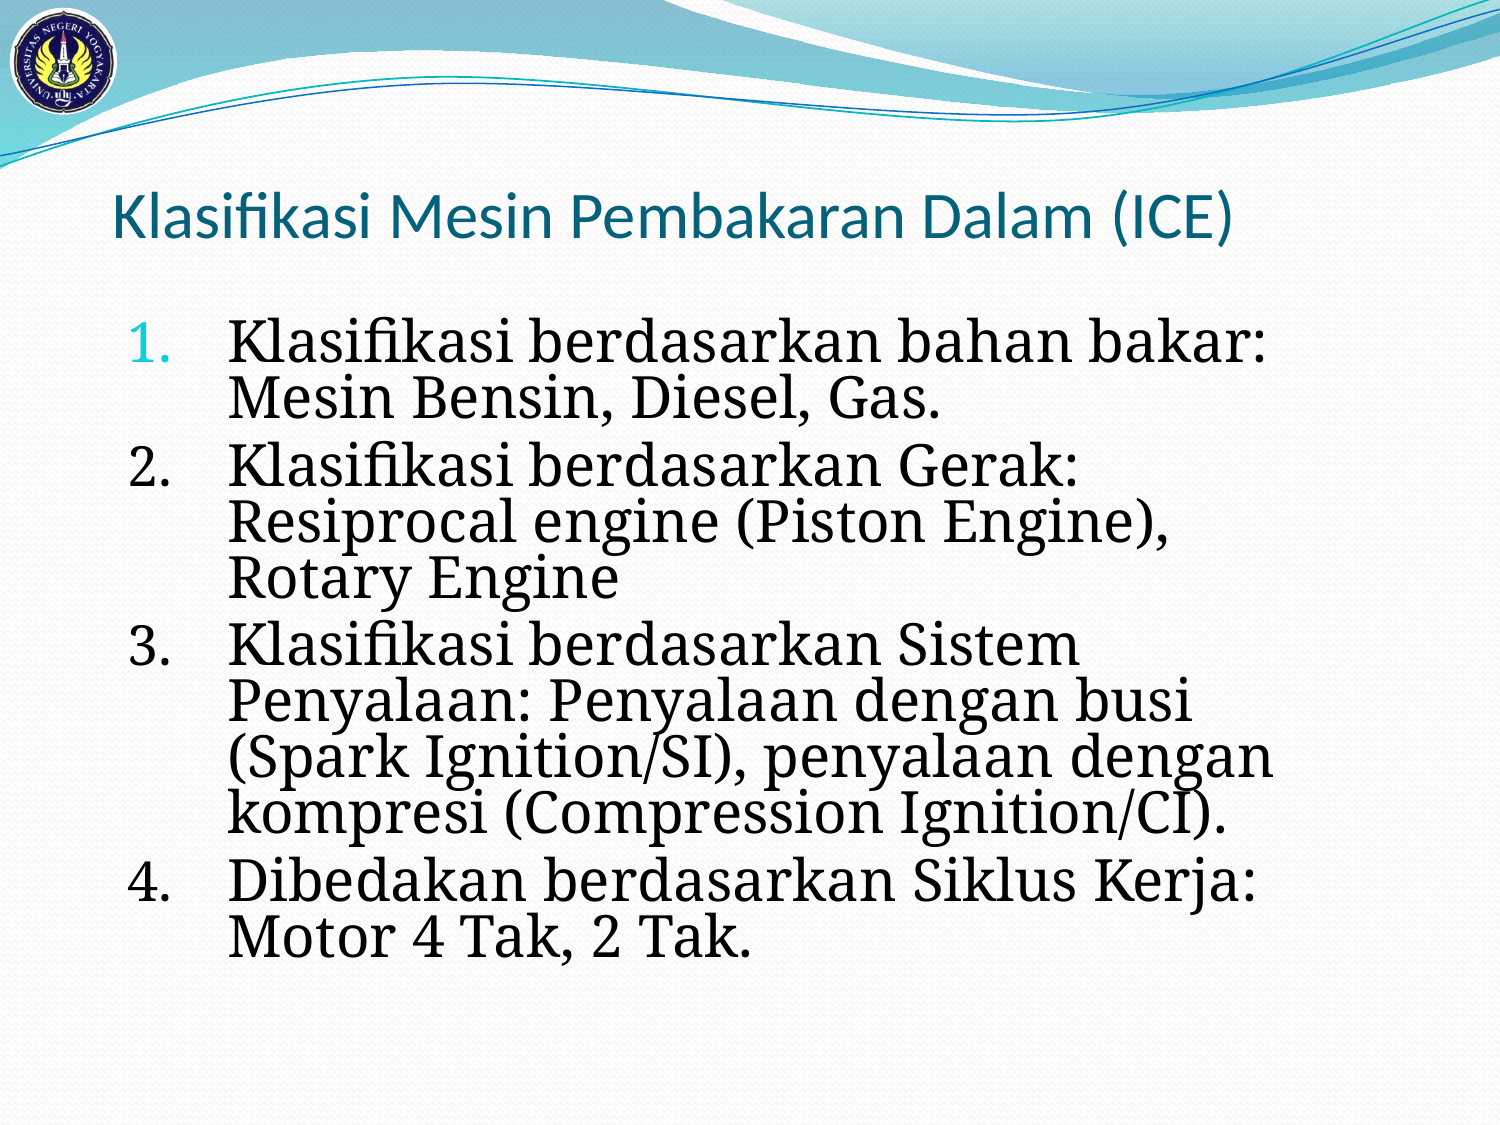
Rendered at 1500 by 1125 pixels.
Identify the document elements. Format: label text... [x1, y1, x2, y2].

list Klasifikasi berdasarkan bahan bakar: Mesin Bensin, Diesel, Gas. Klasifikasi berdasarkan Gerak: Resiprocal engine (Piston Engine), Rotary Engine Klasifikasi berdasarkan Sistem Penyalaan: Penyalaan dengan busi (Spark Ignition/SI), penyalaan dengan kompresi (Compression Ignition/CI). Dibedakan berdasarkan Siklus Kerja: Motor 4 Tak, 2 Tak. [112, 310, 1375, 1011]
title Klasifikasi Mesin Pembakaran Dalam (ICE) [112, 139, 1338, 253]
picture [11, 9, 116, 113]
